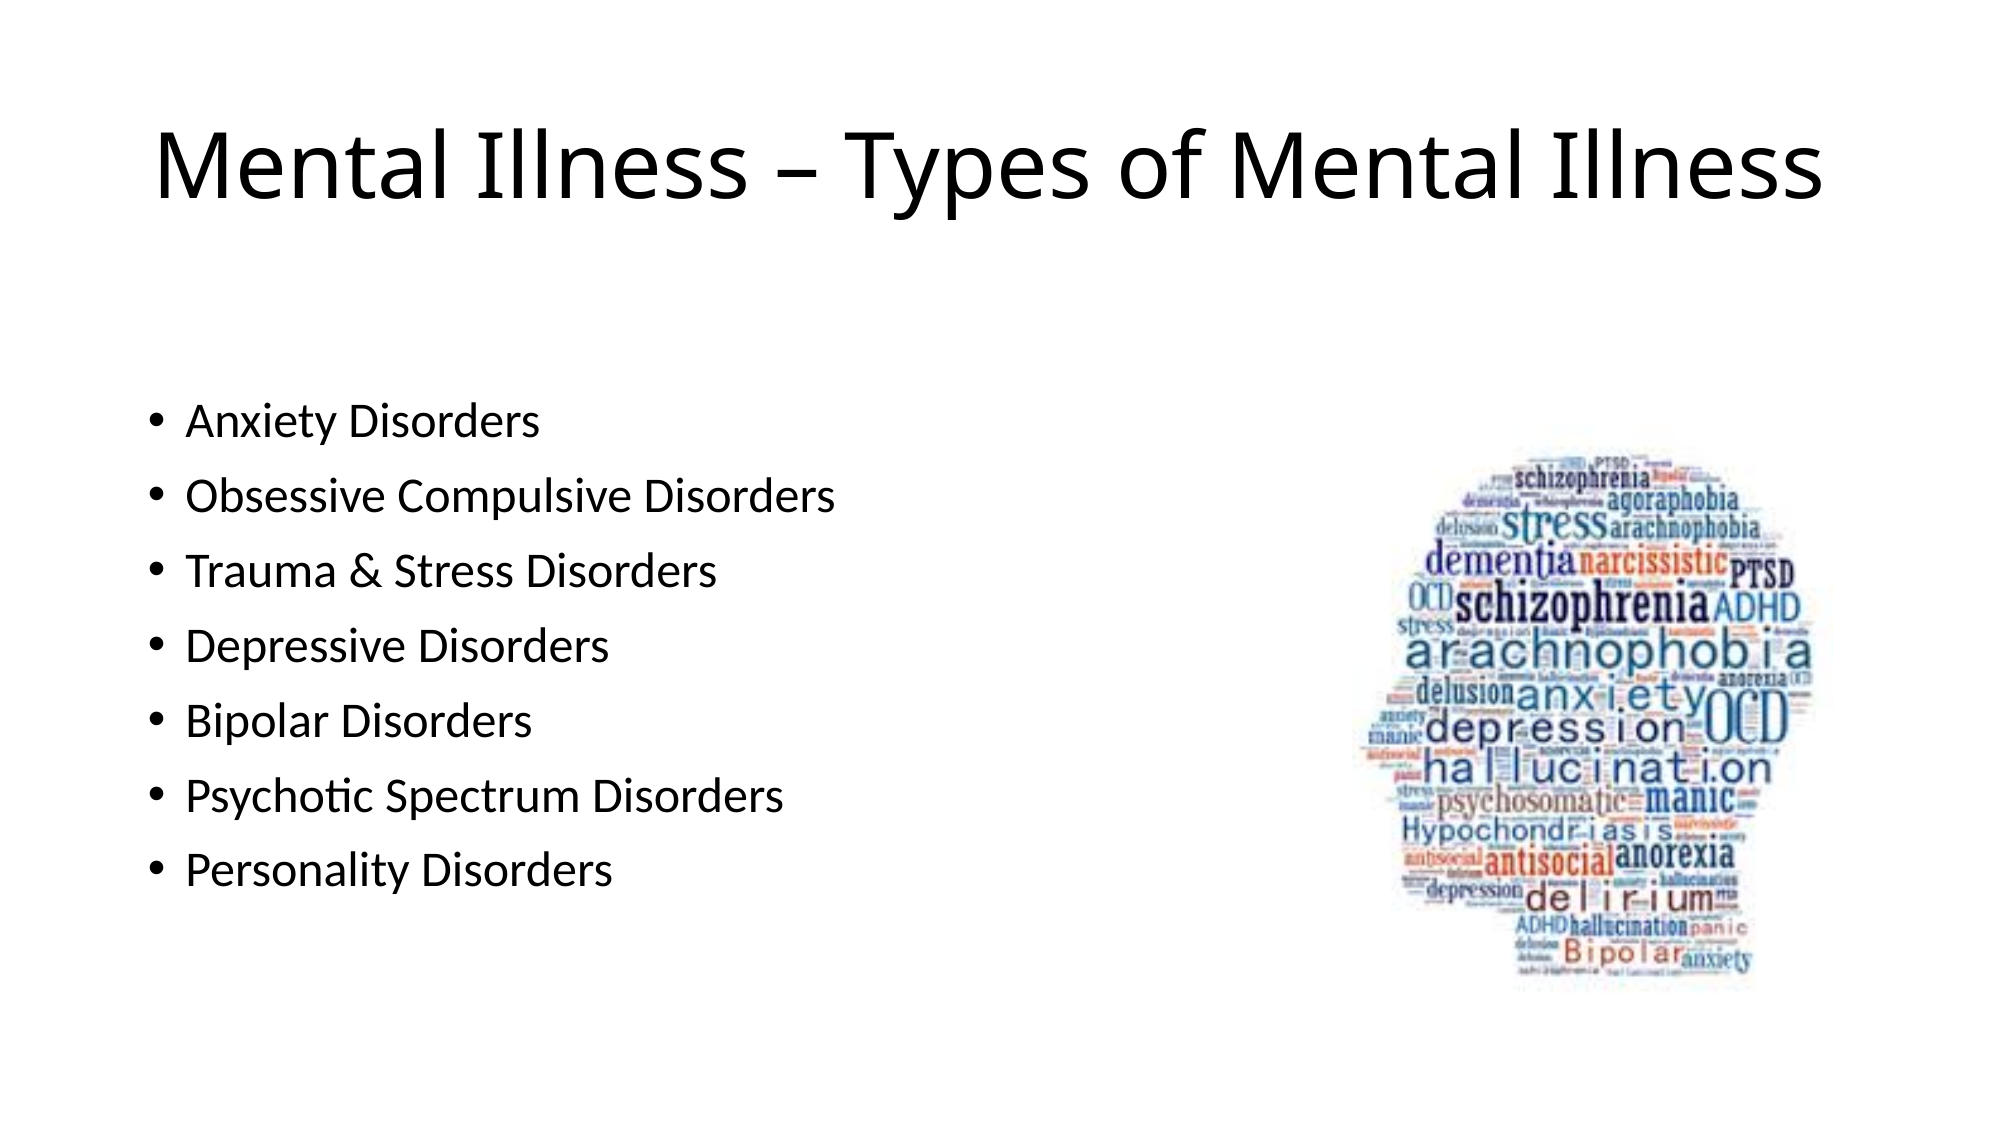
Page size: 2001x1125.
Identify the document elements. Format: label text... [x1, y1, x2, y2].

title Mental Illness – Types of Mental Illness [137, 59, 1863, 278]
picture [1351, 387, 1834, 1050]
list Anxiety Disorders Obsessive Compulsive Disorders ​ Trauma & Stress Disorders Depressive Disorders ​ Bipolar Disorders​ Psychotic Spectrum Disorders​ Personality Disorders [132, 387, 1865, 1067]
